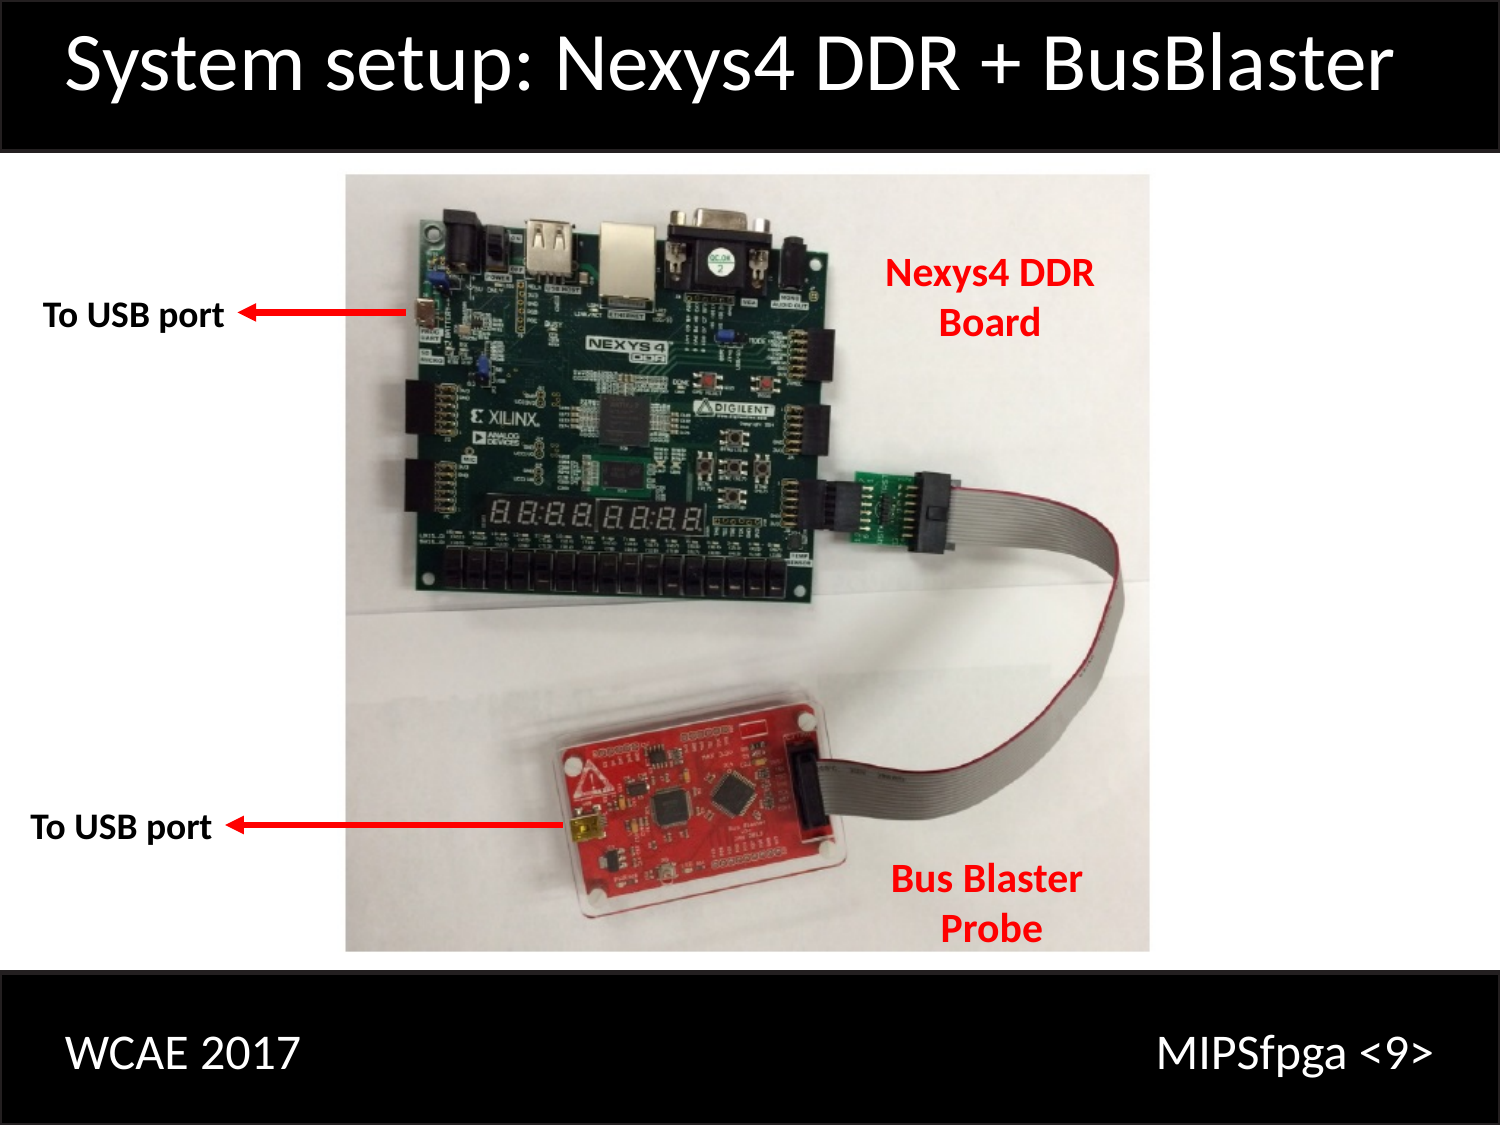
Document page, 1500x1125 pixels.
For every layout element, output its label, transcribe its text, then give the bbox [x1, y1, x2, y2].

picture [337, 157, 1163, 968]
text_box System setup: Nexys4 DDR + BusBlaster [49, 0, 1463, 115]
text_box To USB port [28, 282, 241, 342]
text_box To USB port [15, 794, 228, 855]
